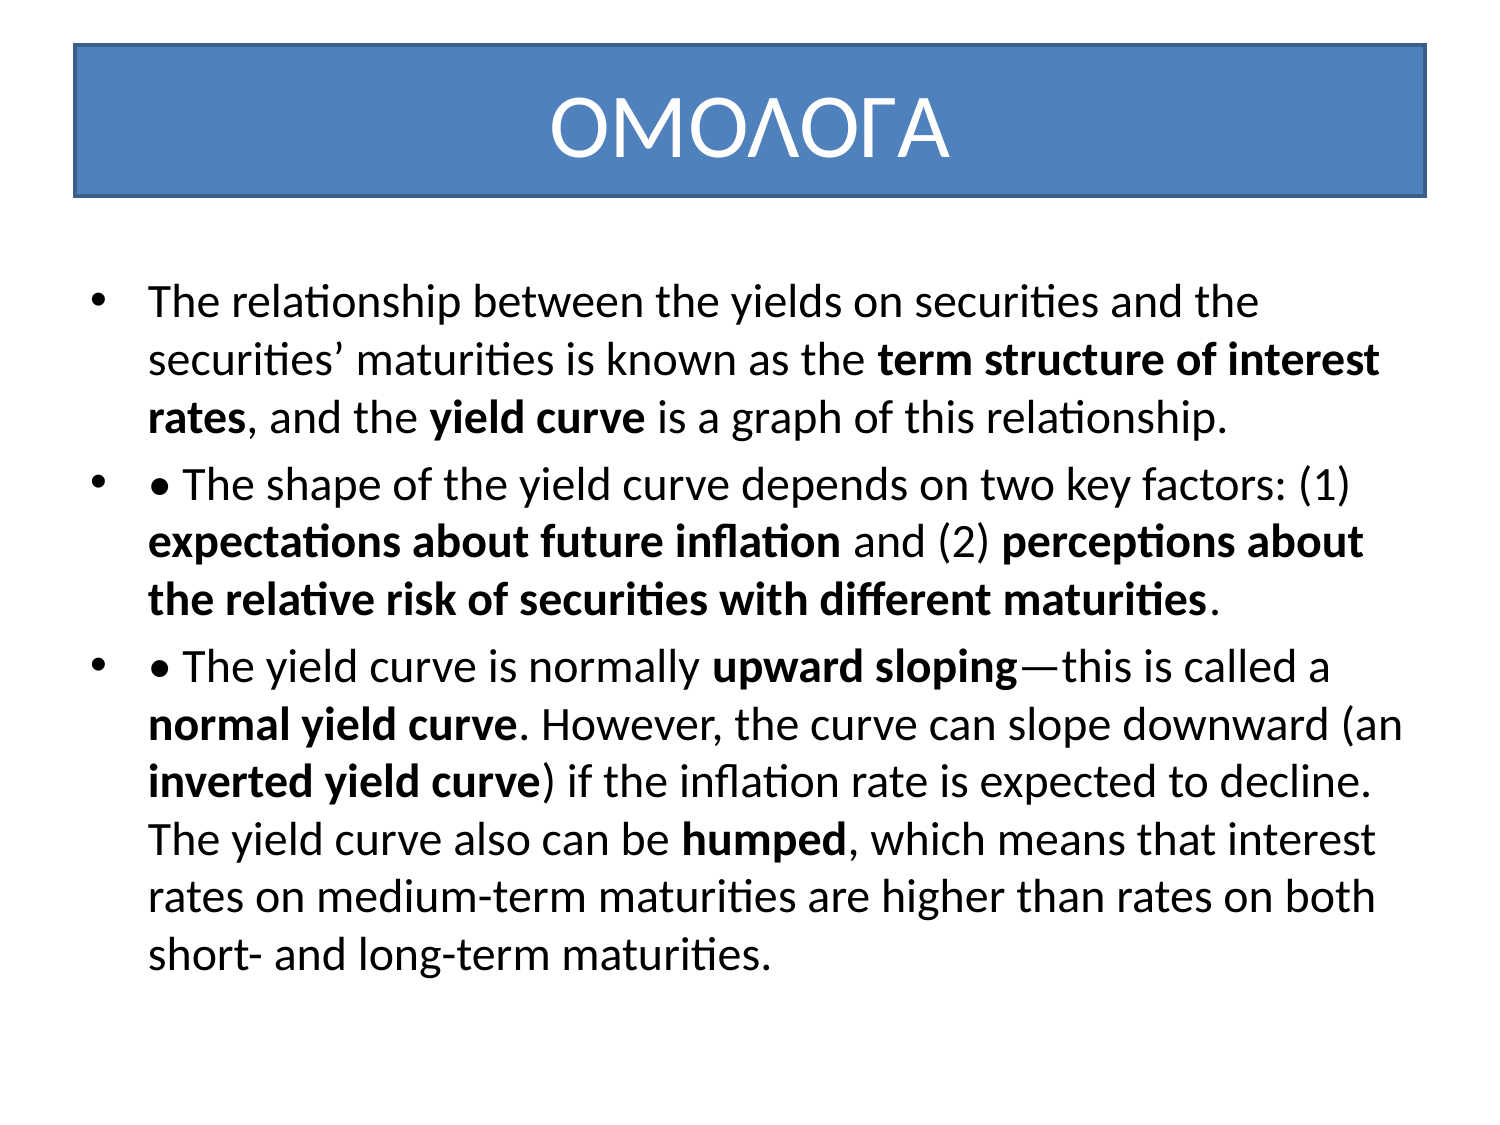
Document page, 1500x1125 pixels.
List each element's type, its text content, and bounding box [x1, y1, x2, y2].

list The relationship between the yields on securities and the securities’ maturities is known as the term structure of interest rates, and the yield curve is a graph of this relationship. • The shape of the yield curve depends on two key factors: (1) expectations about future inflation and (2) perceptions about the relative risk of securities with different maturities. • The yield curve is normally upward sloping—this is called a normal yield curve. However, the curve can slope downward (an inverted yield curve) if the inflation rate is expected to decline. The yield curve also can be humped, which means that interest rates on medium-term maturities are higher than rates on both short- and long-term maturities. [74, 262, 1426, 1006]
title ΟΜΟΛΟΓΑ [73, 43, 1427, 198]
